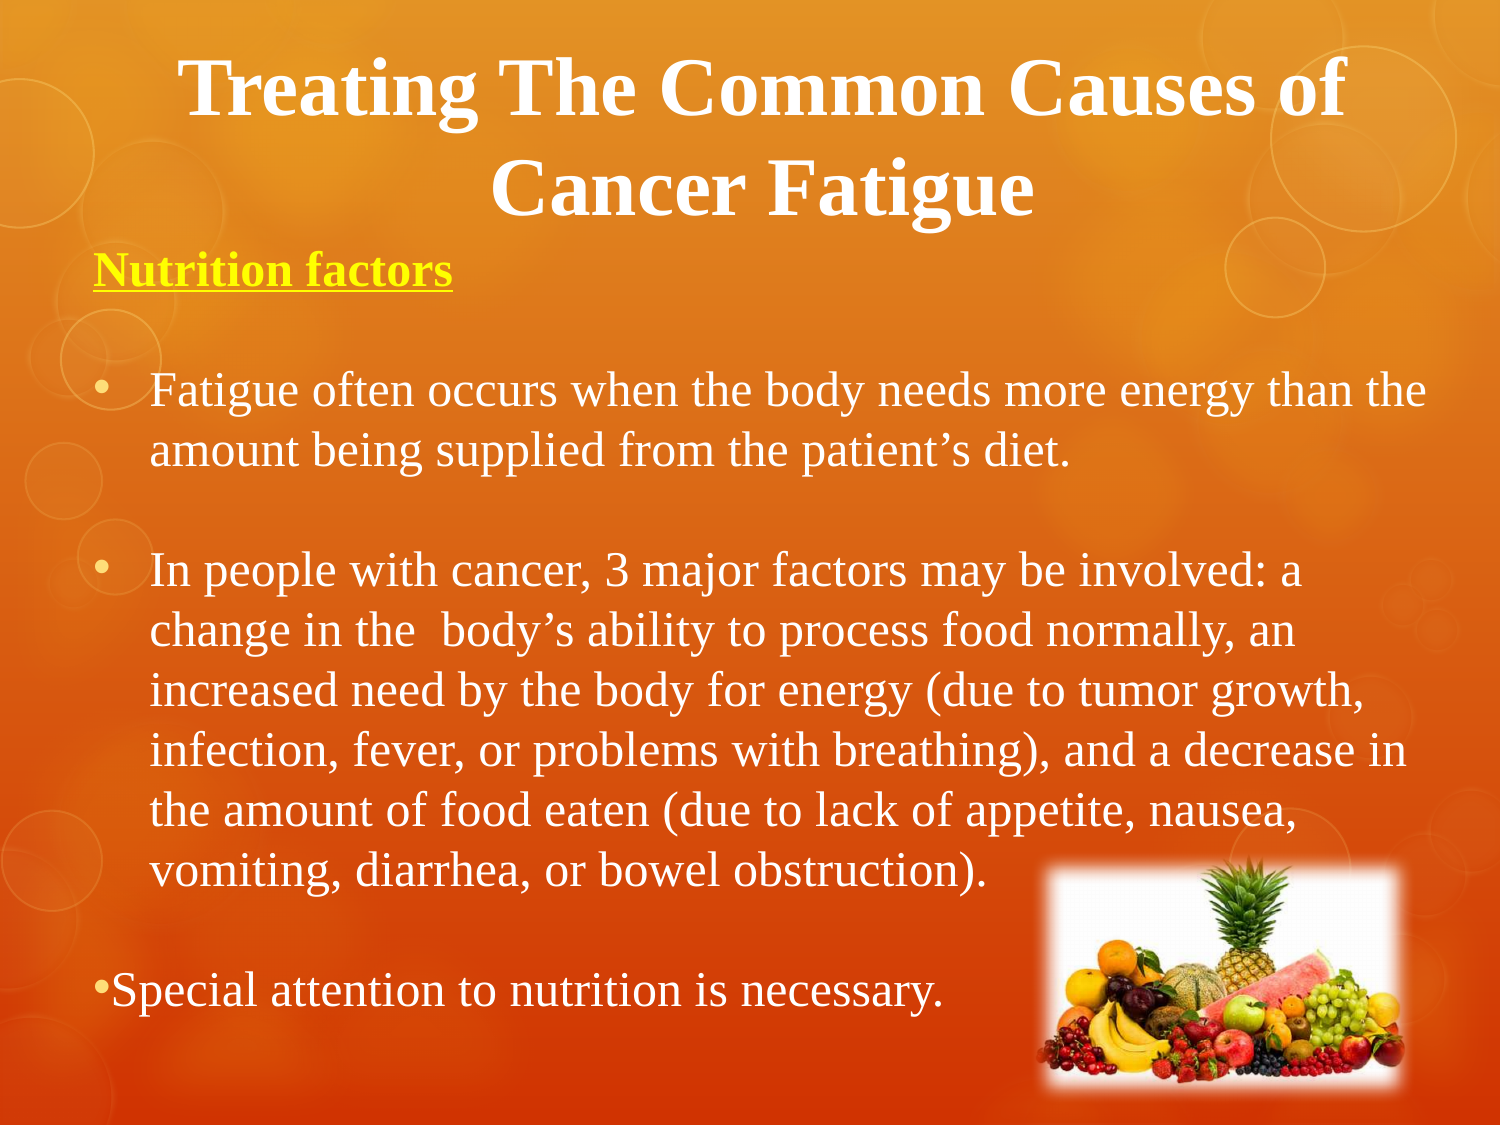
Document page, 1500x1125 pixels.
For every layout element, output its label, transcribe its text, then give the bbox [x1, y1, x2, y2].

picture [1028, 848, 1417, 1107]
list Nutrition factors Fatigue often occurs when the body needs more energy than the amount being supplied from the patient’s diet. In people with cancer, 3 major factors may be involved: a change in the body’s ability to process food normally, an increased need by the body for energy (due to tumor growth, infection, fever, or problems with breathing), and a decrease in the amount of food eaten (due to lack of appetite, nausea, vomiting, diarrhea, or bowel obstruction). Special attention to nutrition is necessary. [78, 312, 1447, 1045]
text_box Treating The Common Causes of Cancer Fatigue [112, 24, 1413, 240]
